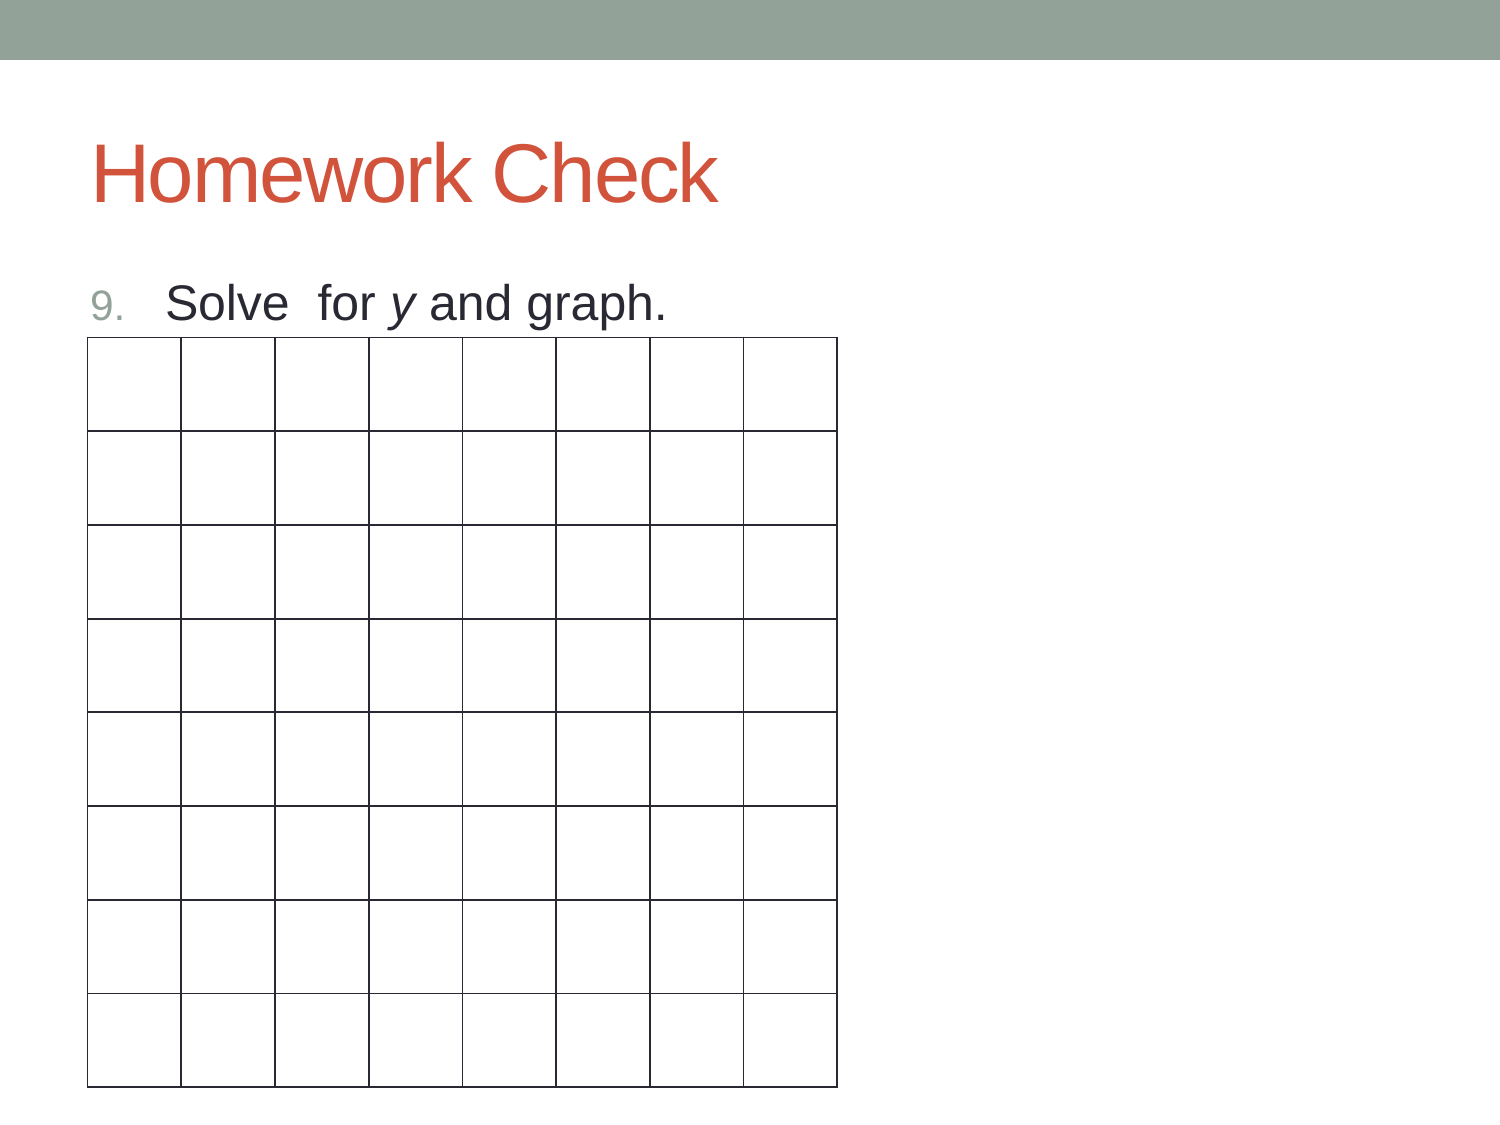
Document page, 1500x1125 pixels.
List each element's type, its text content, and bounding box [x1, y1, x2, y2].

table_header [744, 338, 836, 430]
table_cell [651, 526, 743, 618]
table_cell [463, 994, 555, 1086]
table_cell [182, 994, 274, 1086]
table_header [557, 338, 649, 430]
table_cell [557, 526, 649, 618]
table_cell [370, 994, 462, 1086]
table_cell [557, 994, 649, 1086]
table_cell [370, 432, 462, 524]
table_cell [744, 807, 836, 899]
table_cell [88, 526, 180, 618]
table_cell [182, 713, 274, 805]
title Homework Check [75, 87, 1425, 250]
table_cell [276, 807, 368, 899]
table_cell [557, 901, 649, 993]
table_cell [370, 807, 462, 899]
table_header [651, 338, 743, 430]
table_cell [276, 713, 368, 805]
table_cell [744, 713, 836, 805]
table_cell [463, 432, 555, 524]
table_cell [370, 713, 462, 805]
table_cell [182, 901, 274, 993]
table_cell [744, 901, 836, 993]
table_cell [463, 620, 555, 711]
table_cell [182, 807, 274, 899]
table_cell [651, 432, 743, 524]
table_cell [88, 994, 180, 1086]
table_cell [182, 526, 274, 618]
table_cell [651, 901, 743, 993]
table_cell [88, 807, 180, 899]
table_cell [651, 713, 743, 805]
table_cell [557, 620, 649, 711]
table_cell [651, 807, 743, 899]
table_cell [651, 994, 743, 1086]
table_cell [88, 432, 180, 524]
table_cell [276, 994, 368, 1086]
table_cell [744, 526, 836, 618]
table_cell [88, 713, 180, 805]
table_cell [744, 620, 836, 711]
table_cell [557, 432, 649, 524]
table_header [276, 338, 368, 430]
table_cell [276, 620, 368, 711]
table_cell [463, 807, 555, 899]
table_cell [276, 526, 368, 618]
table_cell [88, 620, 180, 711]
table_cell [463, 713, 555, 805]
table_header [88, 338, 180, 430]
table_cell [744, 994, 836, 1086]
table_header [463, 338, 555, 430]
table_cell [463, 901, 555, 993]
table_cell [370, 620, 462, 711]
table_cell [370, 526, 462, 618]
table_cell [88, 901, 180, 993]
table_cell [463, 526, 555, 618]
table_cell [276, 901, 368, 993]
table_header [370, 338, 462, 430]
table_cell [370, 901, 462, 993]
table_cell [276, 432, 368, 524]
table_cell [182, 620, 274, 711]
table_cell [557, 807, 649, 899]
table_header [182, 338, 274, 430]
table_cell [744, 432, 836, 524]
table_cell [557, 713, 649, 805]
table_cell [651, 620, 743, 711]
table_cell [182, 432, 274, 524]
